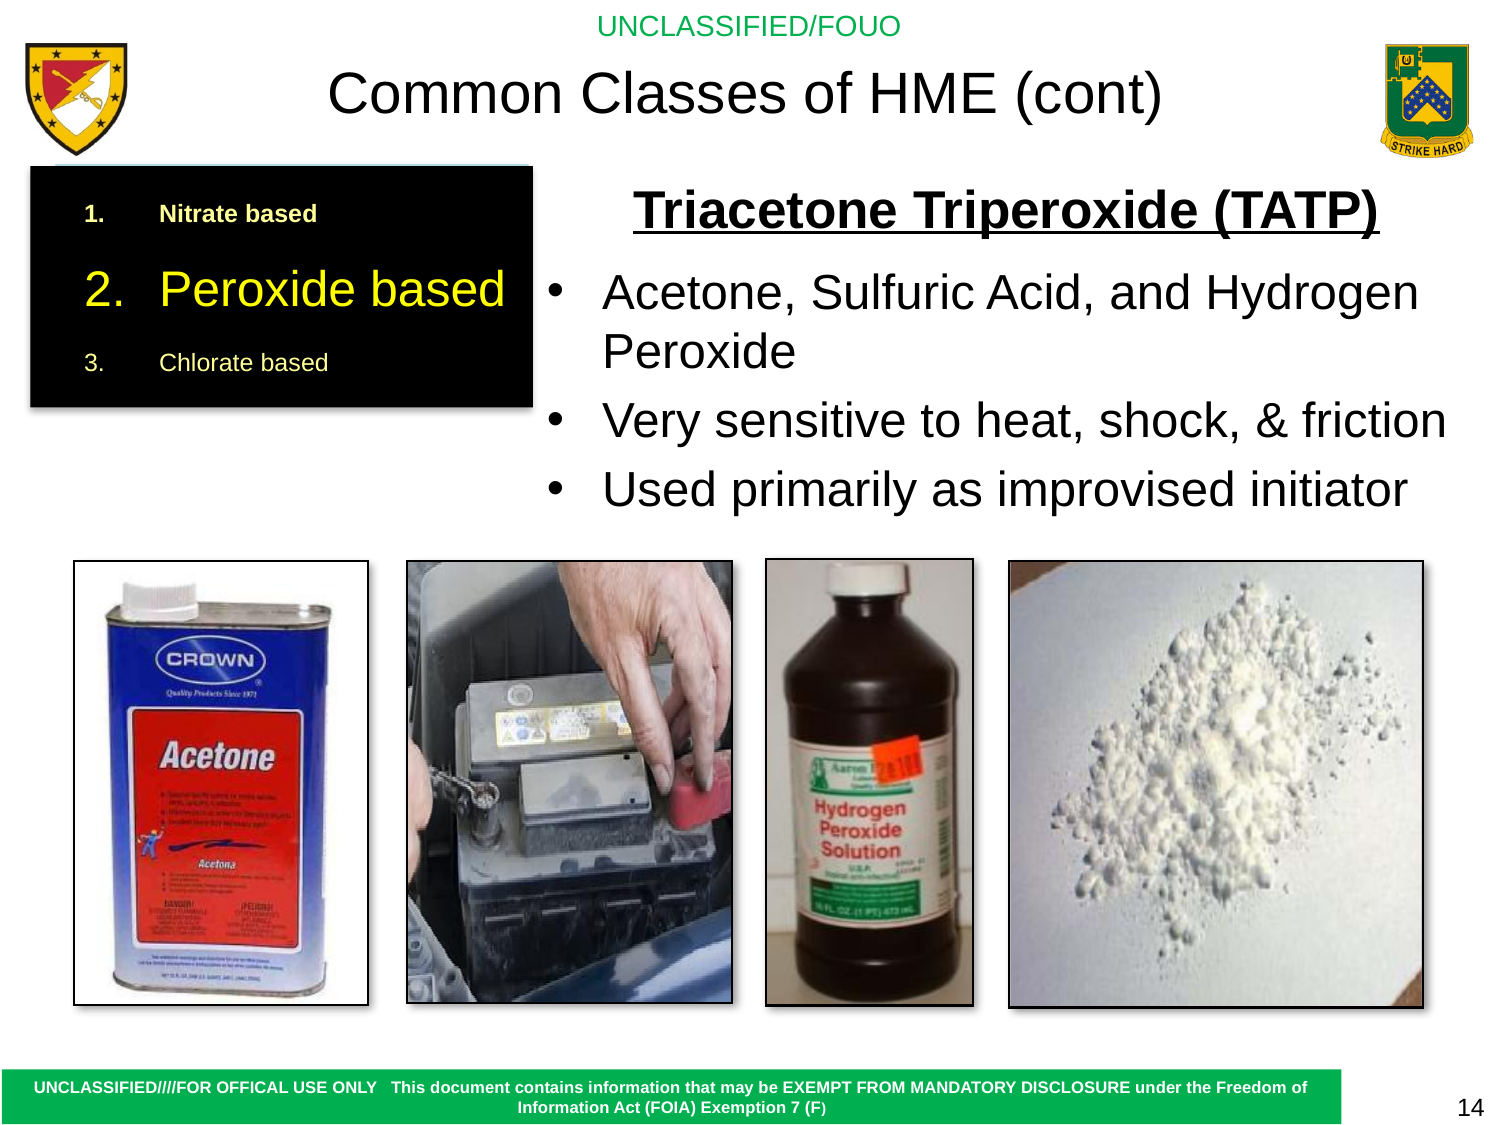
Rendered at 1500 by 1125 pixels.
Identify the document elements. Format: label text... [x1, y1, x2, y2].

picture [75, 562, 367, 1005]
list Triacetone Triperoxide (TATP) Acetone, Sulfuric Acid, and Hydrogen Peroxide Very sensitive to heat, shock, & friction Used primarily as improvised initiator [531, 168, 1481, 602]
picture [766, 559, 973, 1005]
picture [1010, 562, 1422, 1007]
text_box 14 [1149, 1087, 1500, 1125]
title Common Classes of HME (cont) [27, 44, 1465, 137]
picture [408, 562, 732, 1003]
text_box Nitrate based Peroxide based Chlorate based [30, 166, 533, 408]
picture [19, 43, 133, 156]
picture [1380, 44, 1474, 158]
